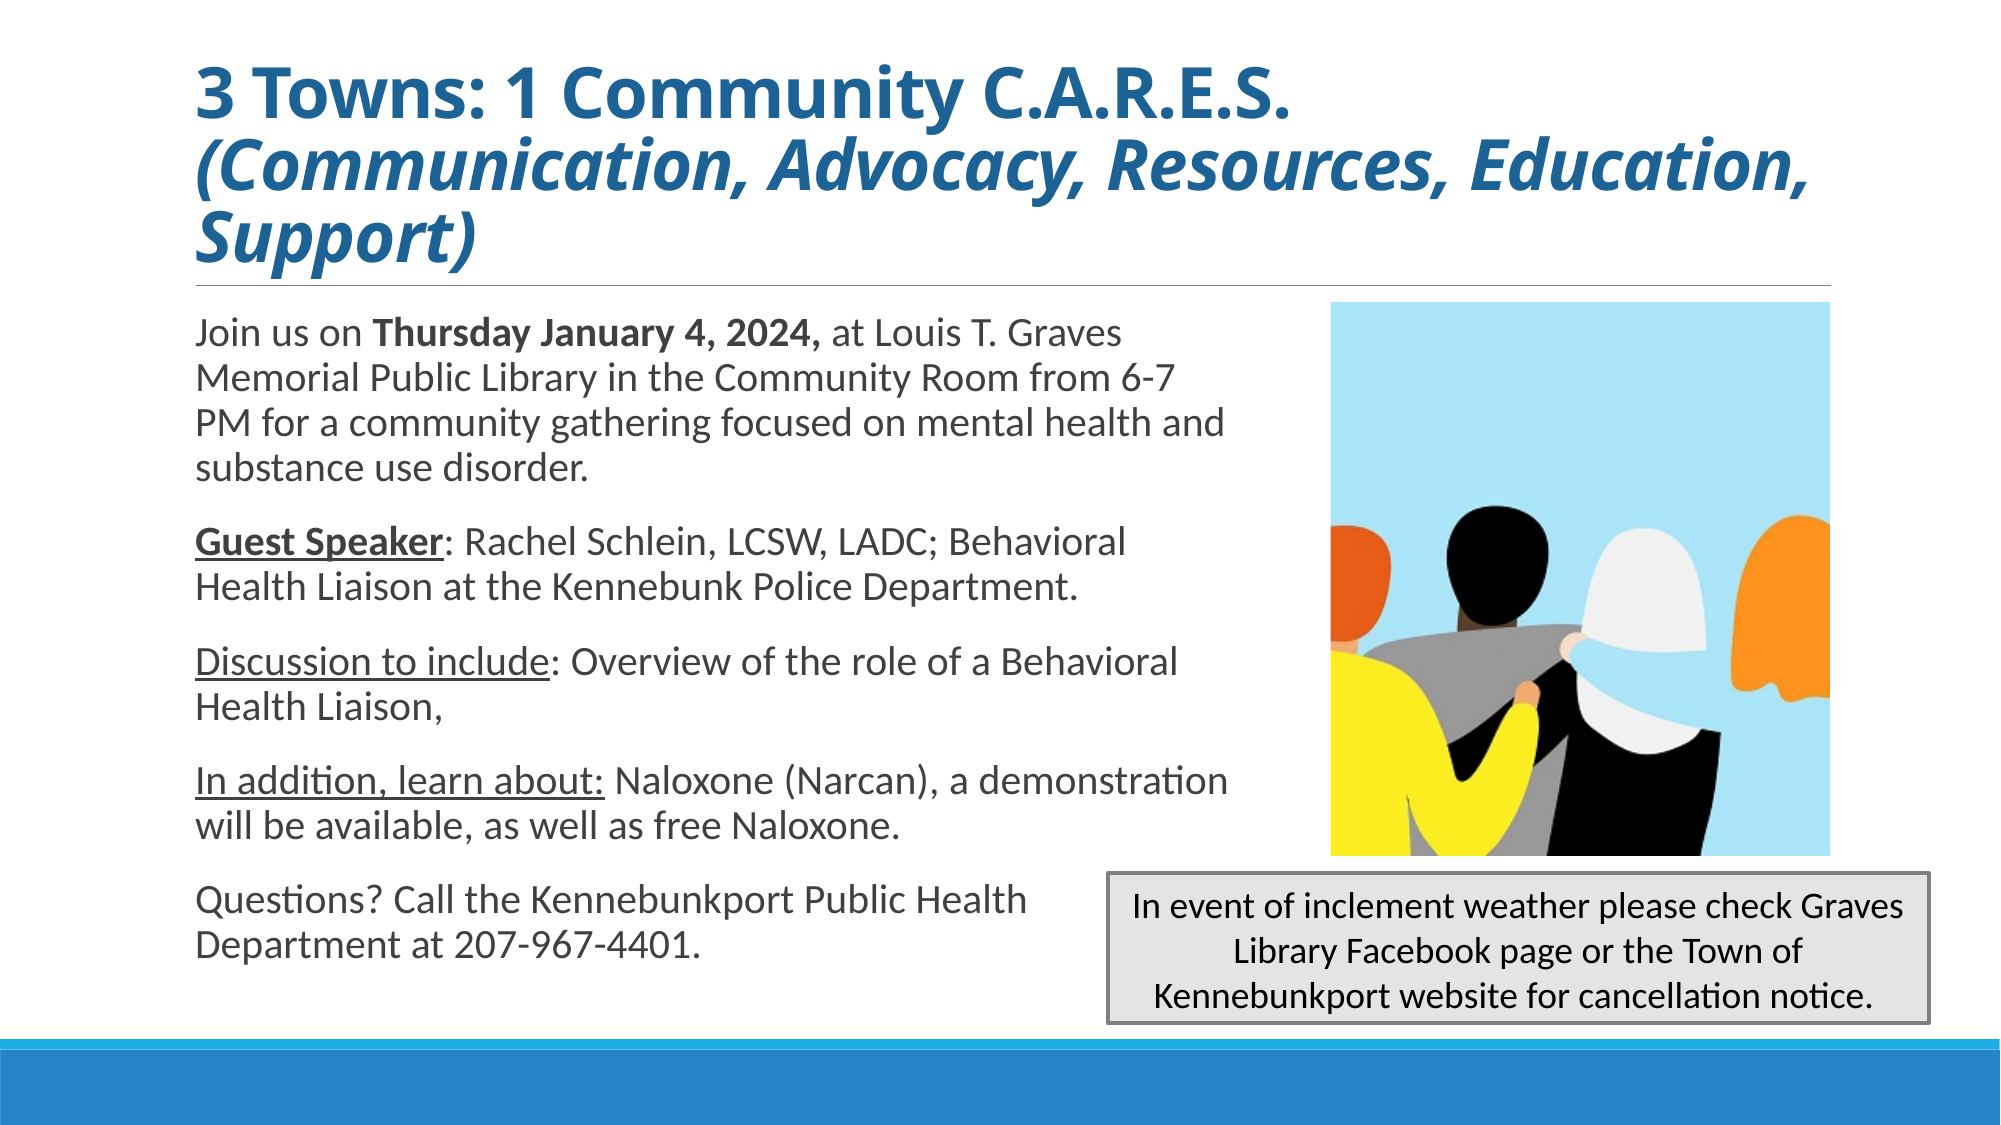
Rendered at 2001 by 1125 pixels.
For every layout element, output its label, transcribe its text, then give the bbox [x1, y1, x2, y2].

picture [1330, 302, 1831, 857]
text_box [0, 1051, 2000, 1125]
text_box In event of inclement weather please check Graves Library Facebook page or the Town of Kennebunkport website for cancellation notice. [1107, 873, 1929, 1023]
title 3 Towns: 1 Community C.A.R.E.S. (Communication, Advocacy, Resources, Education, Support) [180, 47, 1830, 285]
text_box [0, 1038, 2000, 1051]
list Join us on Thursday January 4, 2024, at Louis T. Graves Memorial Public Library in the Community Room from 6-7 PM for a community gathering focused on mental health and substance use disorder. Guest Speaker: Rachel Schlein, LCSW, LADC; Behavioral Health Liaison at the Kennebunk Police Department. Discussion to include: Overview of the role of a Behavioral Health Liaison, In addition, learn about: Naloxone (Narcan), a demonstration will be available, as well as free Naloxone. Questions? Call the Kennebunkport Public Health Department at 207-967-4401. [180, 302, 1239, 1015]
